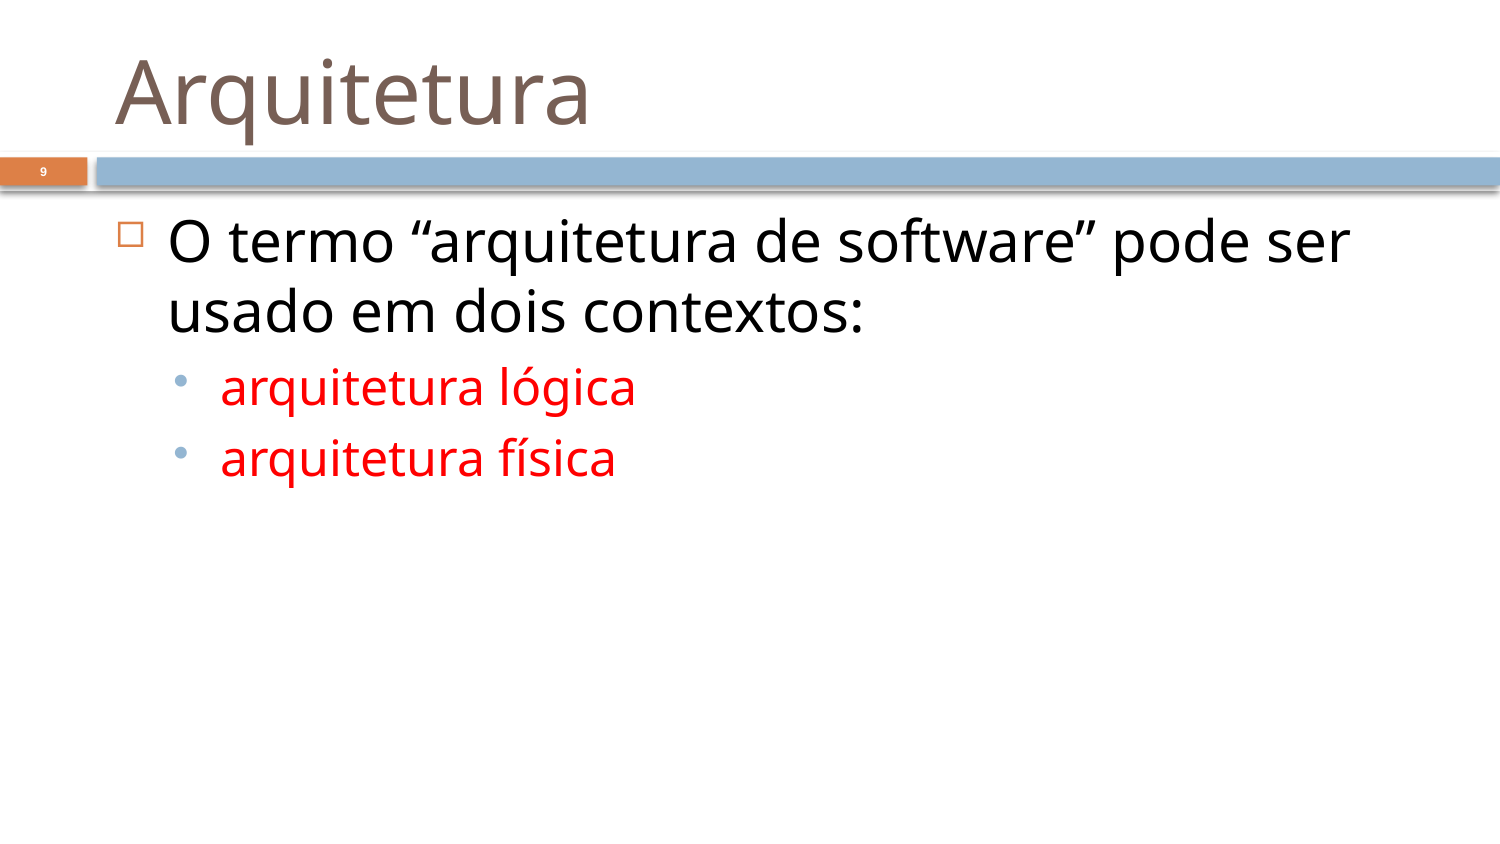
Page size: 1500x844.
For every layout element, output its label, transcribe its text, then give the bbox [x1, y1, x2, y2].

list O termo “arquitetura de software” pode ser usado em dois contextos: arquitetura lógica arquitetura física [100, 196, 1438, 750]
title Arquitetura [100, 28, 1438, 150]
slide_number 9 [0, 156, 88, 187]
